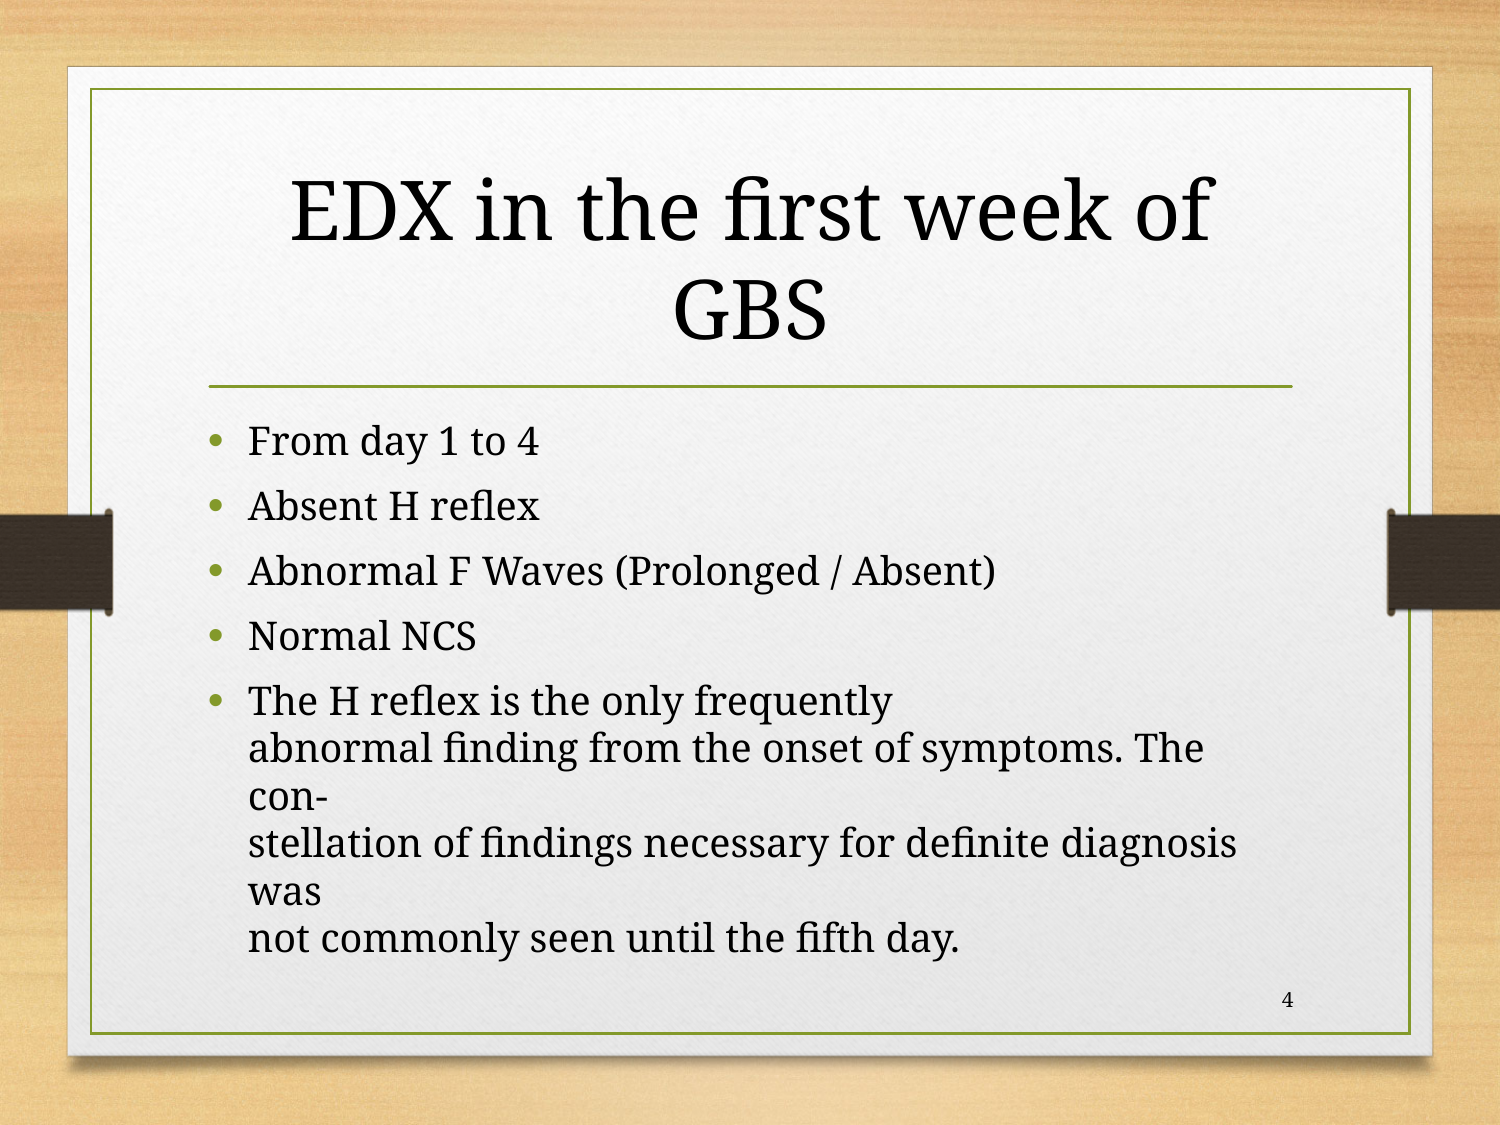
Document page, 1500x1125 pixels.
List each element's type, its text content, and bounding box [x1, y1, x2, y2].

list From day 1 to 4 Absent H reflex Abnormal F Waves (Prolonged / Absent) Normal NCS The H reflex is the only frequently abnormal finding from the onset of symptoms. The con- stellation of findings necessary for definite diagnosis was not commonly seen until the fifth day. [192, 408, 1309, 974]
picture [0, 0, 1500, 1125]
slide_number 4 [1243, 977, 1309, 1024]
title EDX in the first week of GBS [192, 149, 1309, 364]
